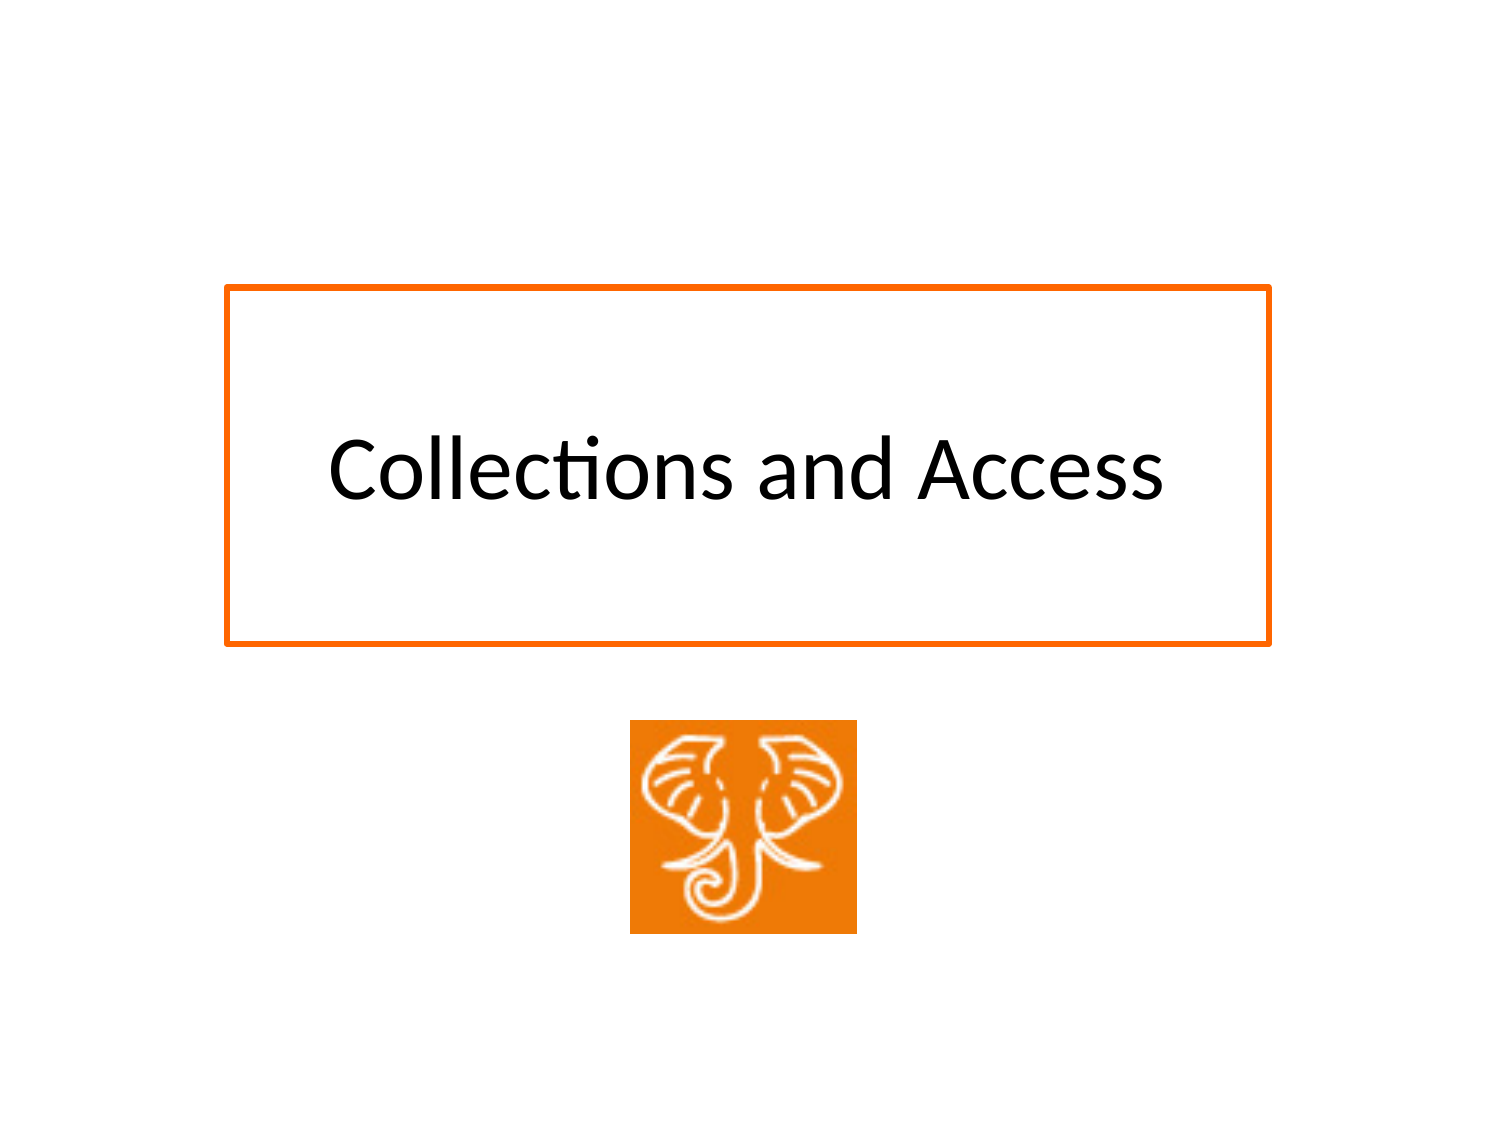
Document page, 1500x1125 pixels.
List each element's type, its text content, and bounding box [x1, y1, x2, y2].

picture [630, 720, 857, 934]
title Collections and Access [285, 329, 1210, 596]
